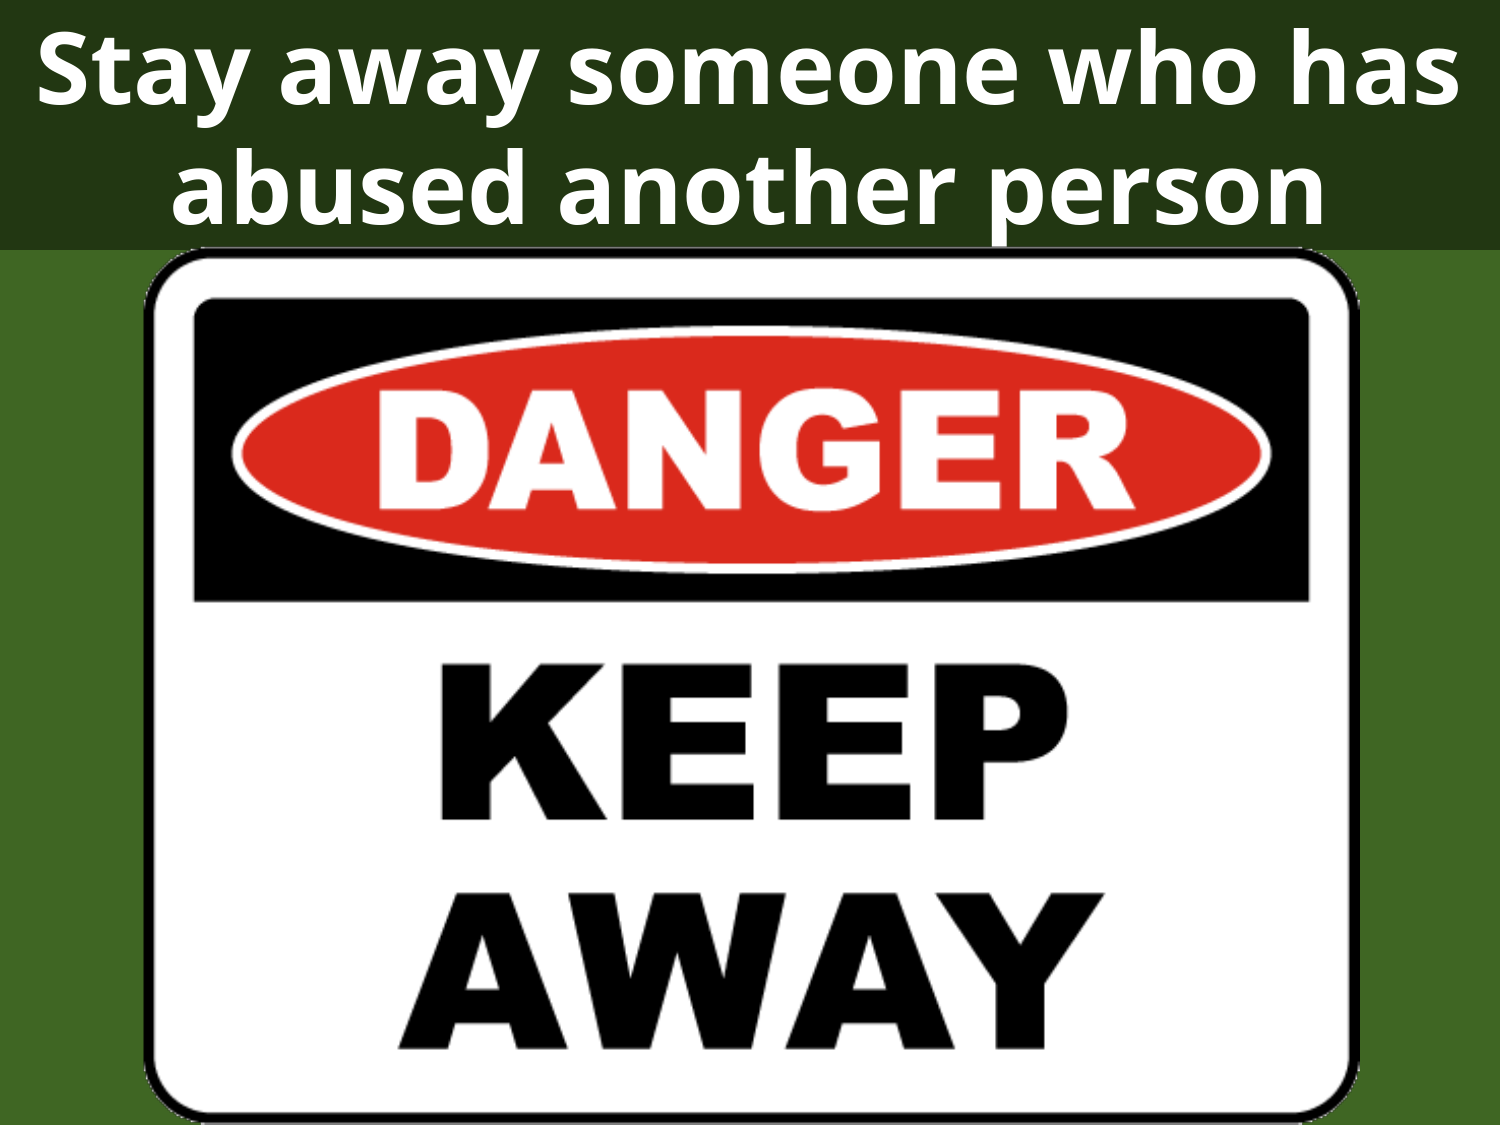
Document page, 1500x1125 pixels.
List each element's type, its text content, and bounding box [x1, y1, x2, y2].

list Stay away someone who has abused another person [0, 0, 1500, 250]
picture [140, 245, 1360, 1125]
